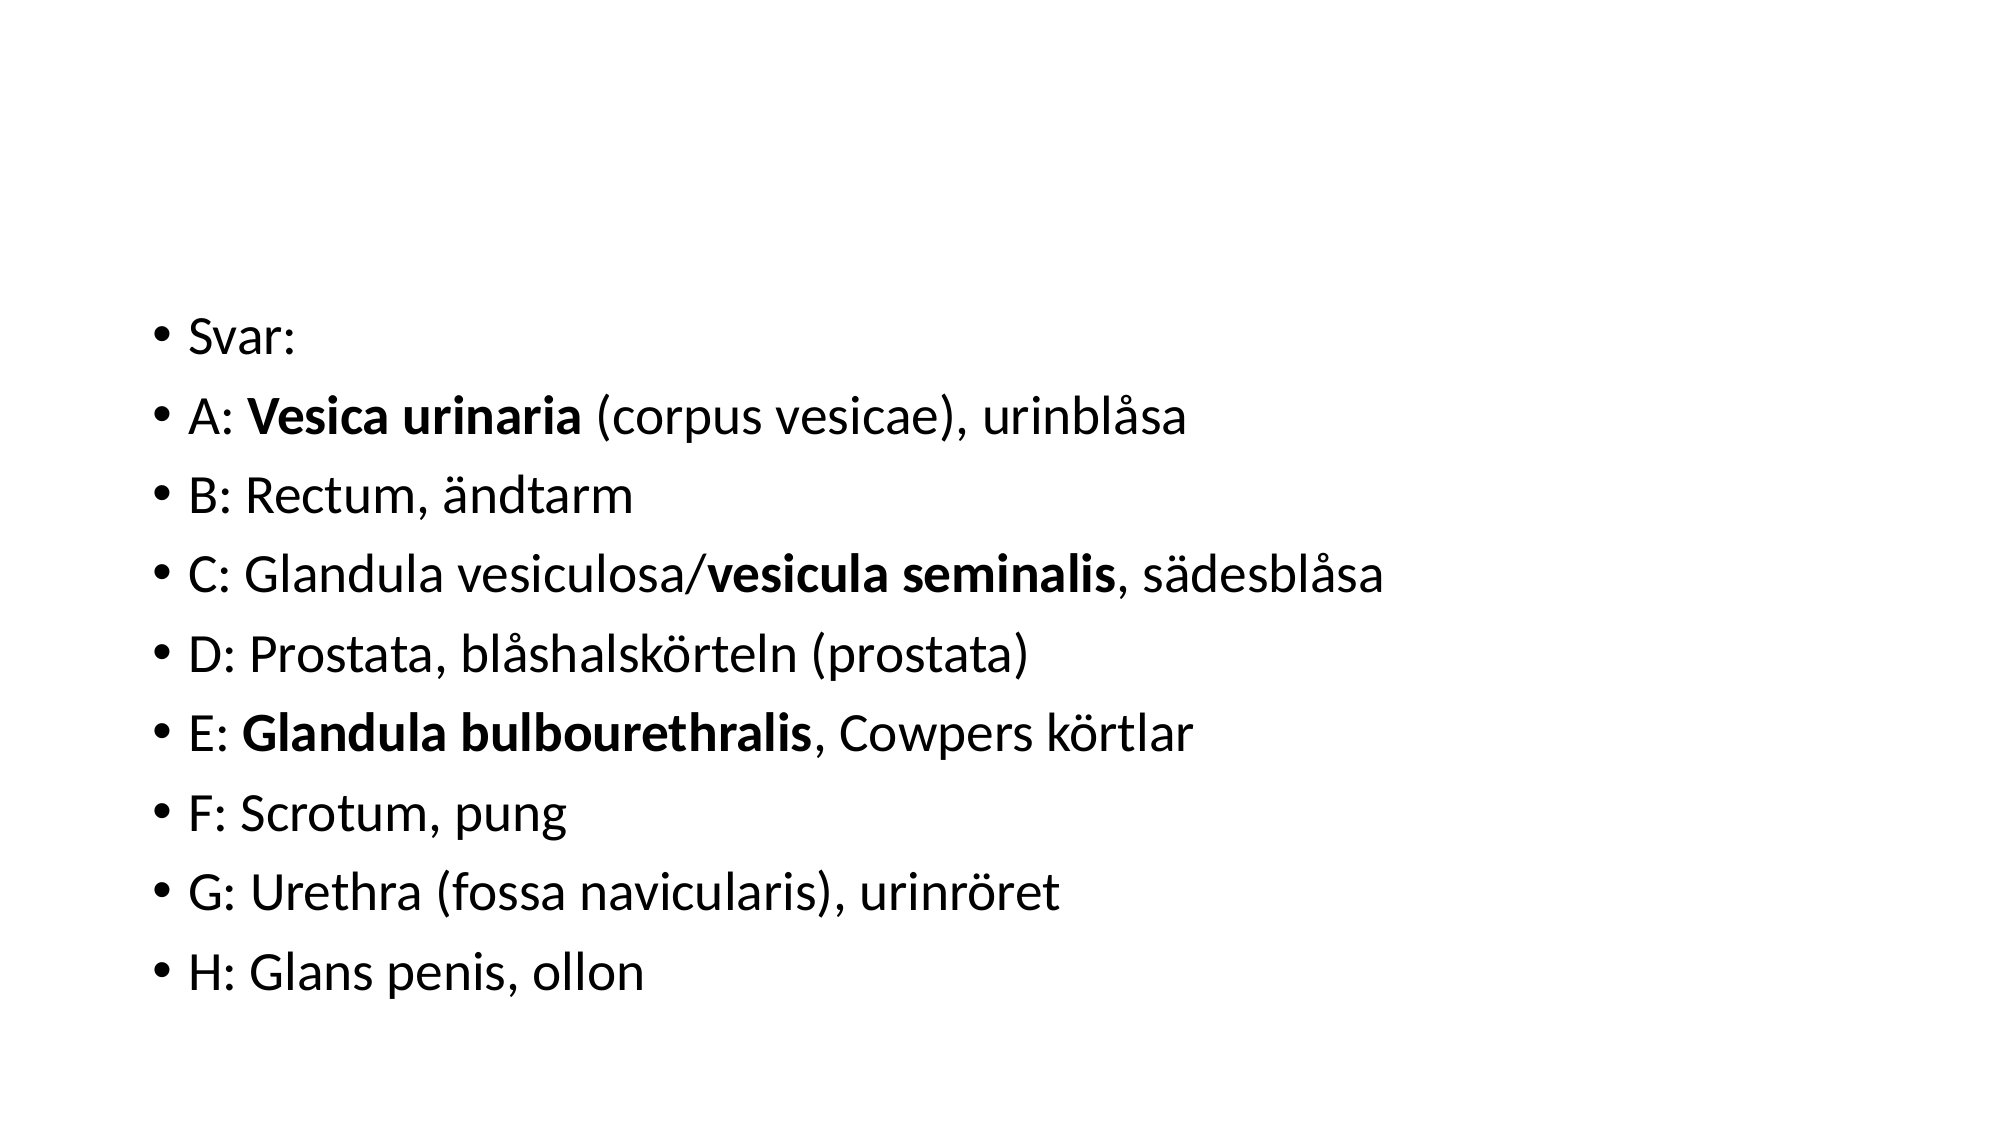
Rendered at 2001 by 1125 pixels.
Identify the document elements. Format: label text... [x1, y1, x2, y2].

list Svar: A: Vesica urinaria (corpus vesicae), urinblåsa B: Rectum, ändtarm C: Glandula vesiculosa/vesicula seminalis, sädesblåsa D: Prostata, blåshalskörteln (prostata) E: Glandula bulbourethralis, Cowpers körtlar F: Scrotum, pung G: Urethra (fossa navicularis), urinröret H: Glans penis, ollon [137, 299, 1863, 1014]
